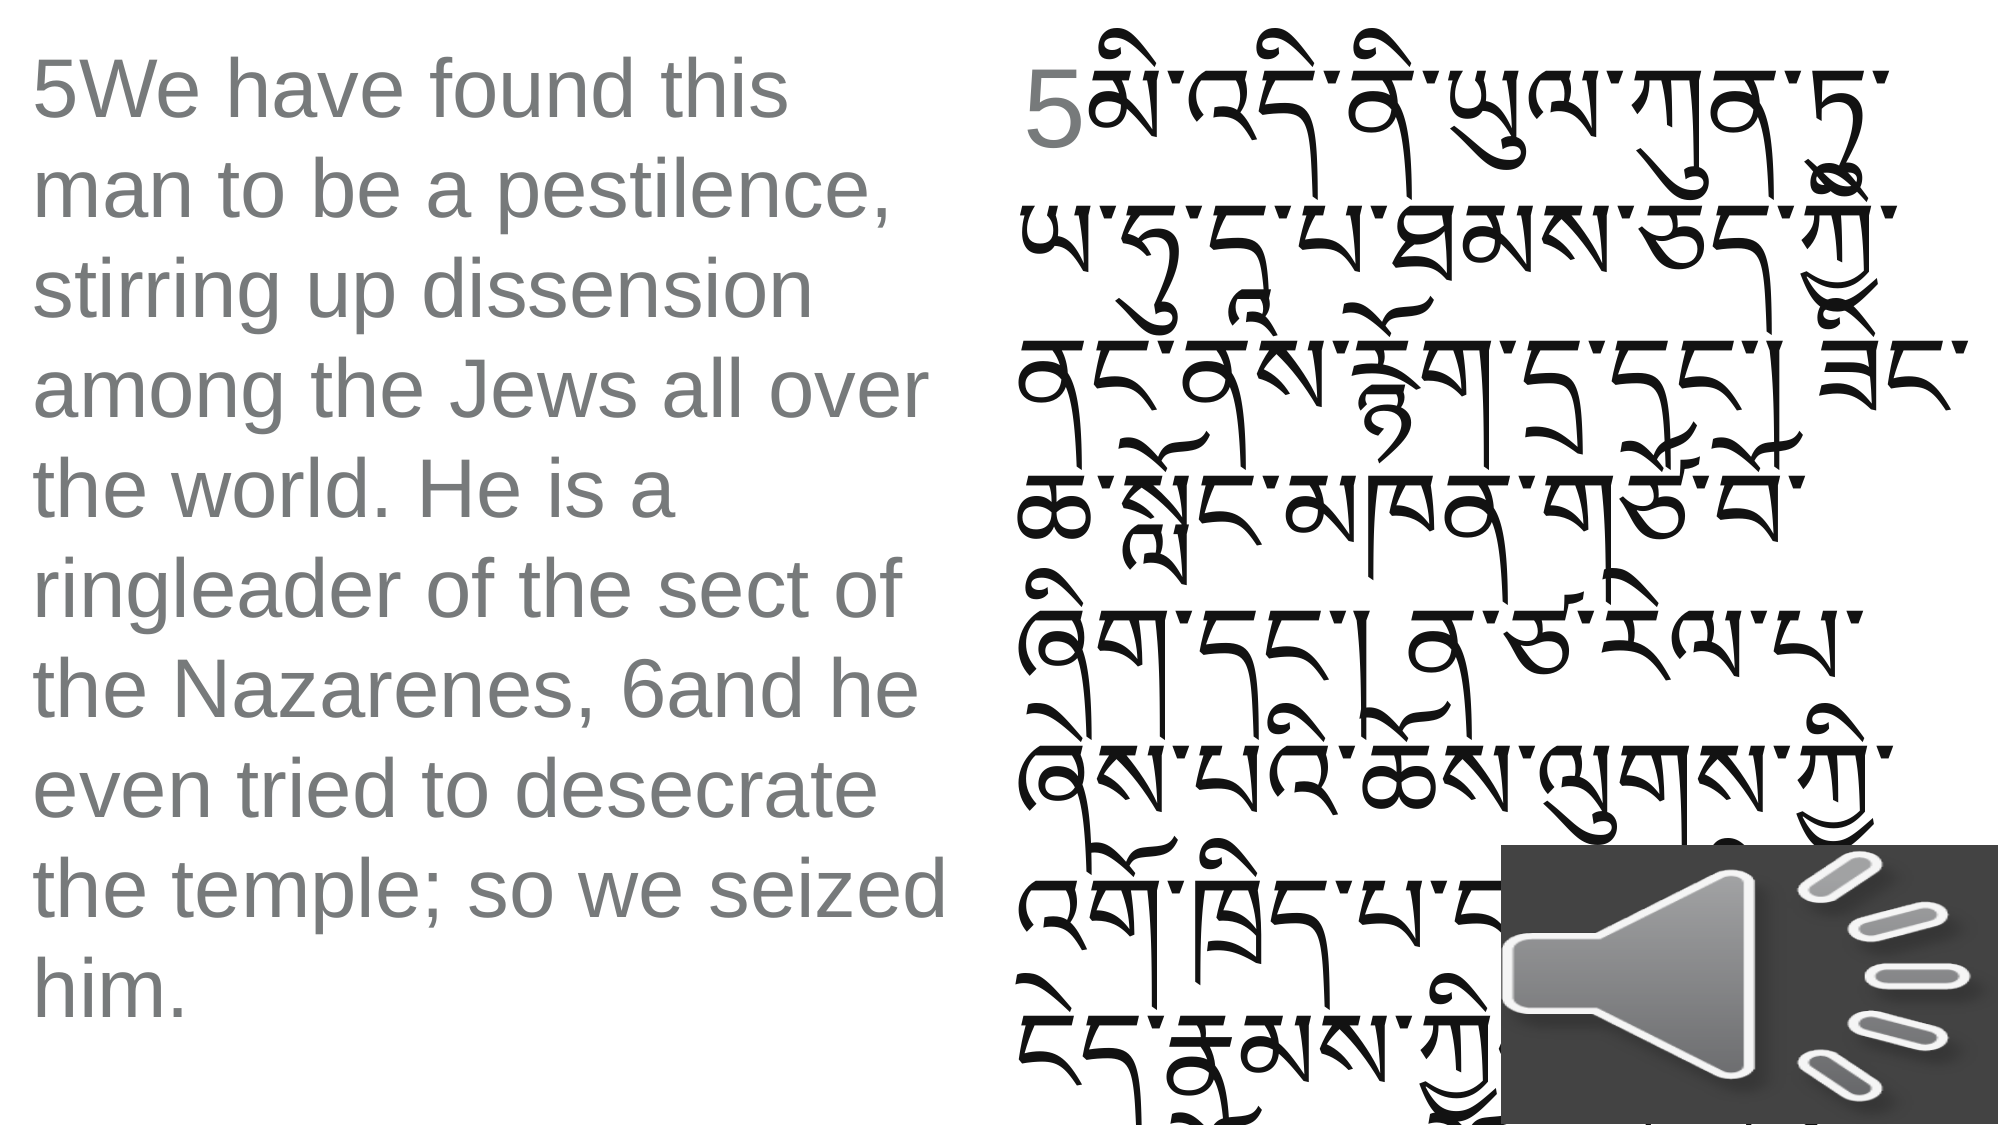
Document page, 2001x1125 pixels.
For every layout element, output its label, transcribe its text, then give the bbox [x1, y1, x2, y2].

text_box 5We have found this man to be a pestilence, stirring up dissension among the Jews all over the world. He is a ringleader of the sect of the Nazarenes, 6and he even tried to desecrate the temple; so we seized him. [18, 27, 973, 1104]
picture [1500, 843, 2000, 1125]
text_box 5མི་འདི་ནི་ཡུལ་ཀུན་ཏུ་ཡ་ཧུ་དཱ་པ་ཐམས་ཅད་ཀྱི་ནང་ནས་རྙོག་དྲ་དང༌། ཟིང་ཆ་སློང་མཁན་གཙོ་བོ་ཞིག་དང༌། ན་ཙ་རེལ་པ་ཞེས་པའི་ཆོས་ལུགས་ཀྱི་འགོ་ཁྲིད་པ་བཅས་ཡིན་པ་ངེད་རྣམས་ཀྱིས་ཤེས། 6མ་ཟད་ཁོས་མཆོད་ཁང་ཆེན་མོ་ལའང་མི་གཙང་བ་བྱེད་པར་བསམས་པས་ང་ཚོས་ཁོ་འཛིན་བཟུང་བྱས། [999, 27, 2000, 1104]
